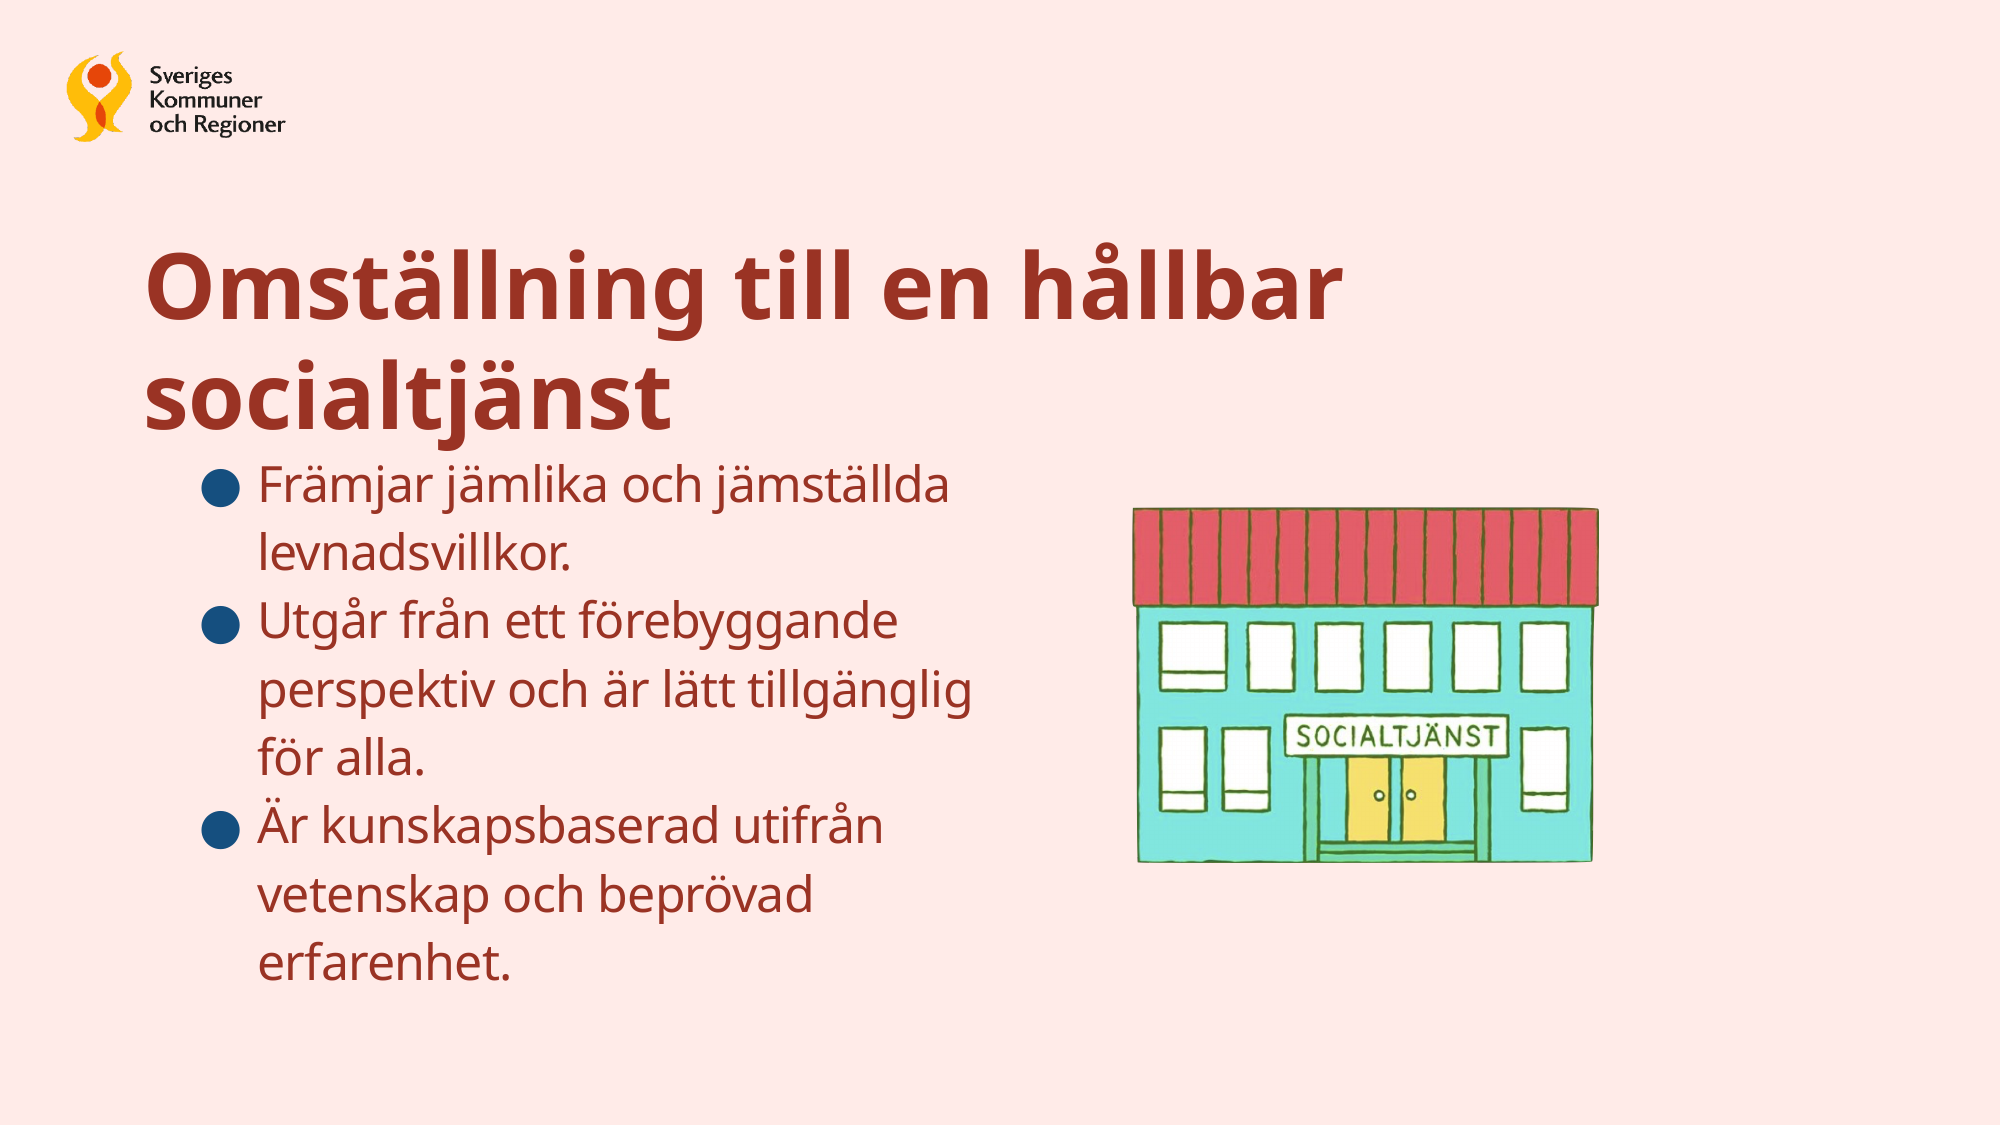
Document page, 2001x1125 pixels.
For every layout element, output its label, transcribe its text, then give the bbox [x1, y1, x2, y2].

text_box Främjar jämlika och jämställda levnadsvillkor. Utgår från ett förebyggande perspektiv och är lätt tillgänglig för alla. Är kunskapsbaserad utifrån vetenskap och beprövad erfarenhet. [191, 444, 1006, 991]
picture [1132, 507, 1599, 863]
text_box Omställning till en hållbar socialtjänst [143, 227, 1808, 448]
picture [66, 51, 286, 142]
